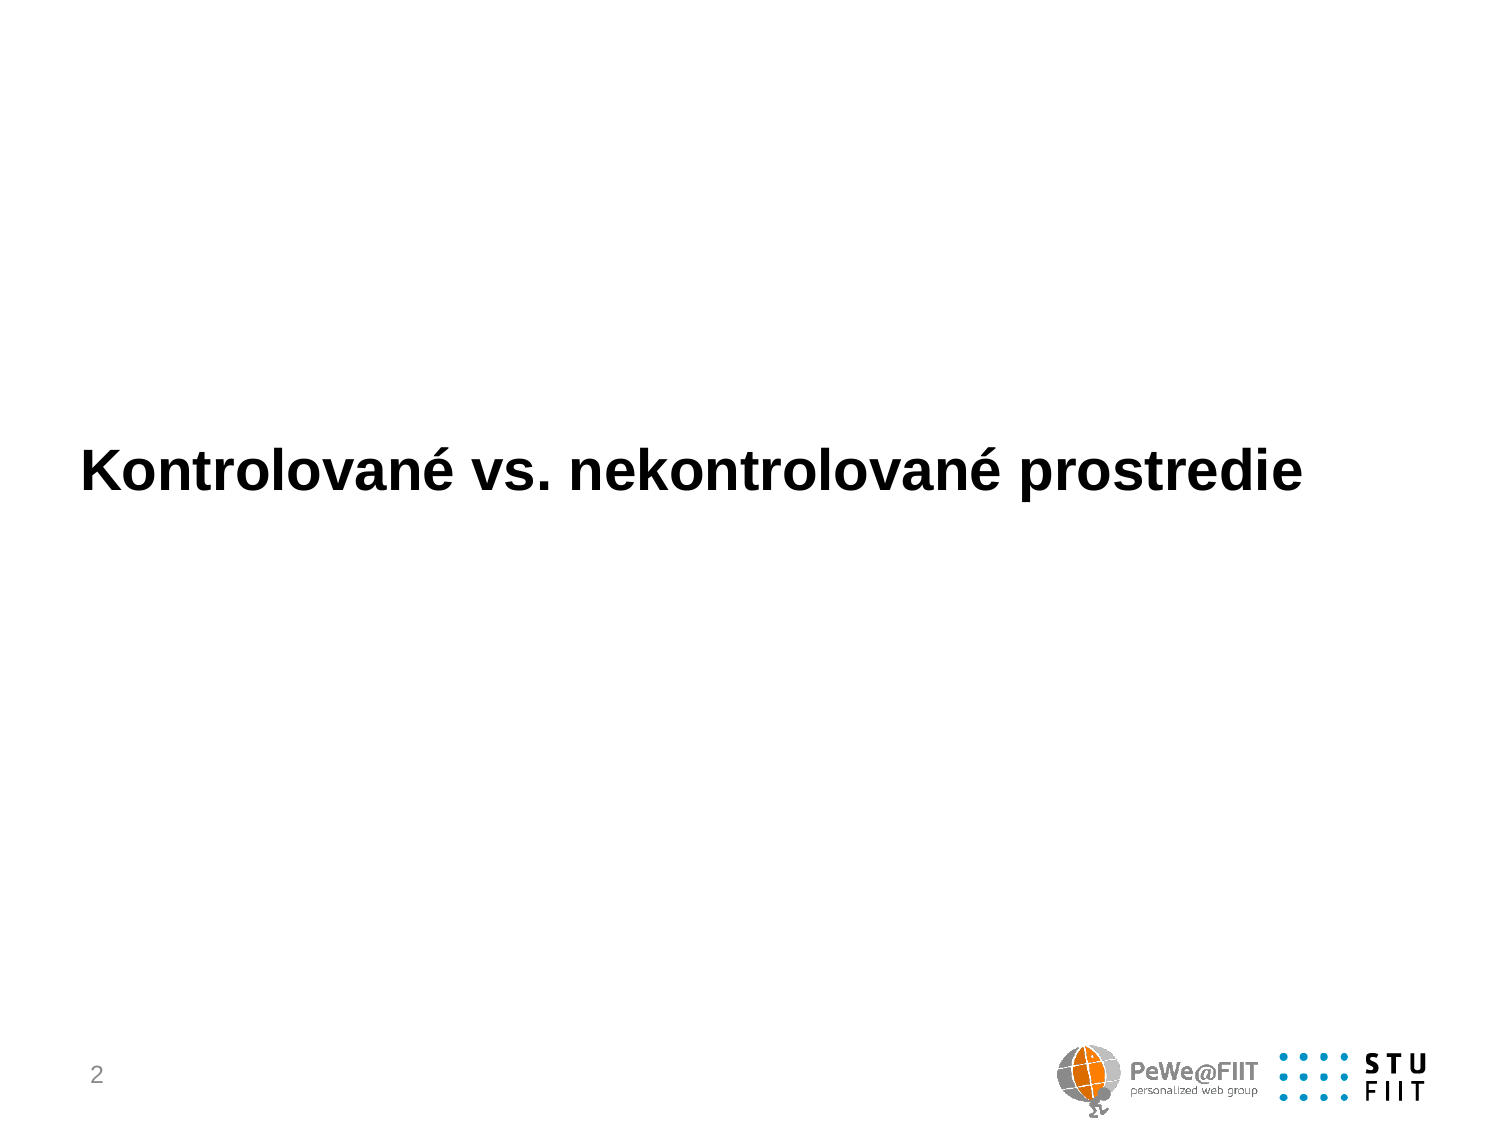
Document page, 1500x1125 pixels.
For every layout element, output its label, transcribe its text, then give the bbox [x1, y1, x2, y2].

picture [1057, 1045, 1258, 1118]
picture [1269, 1045, 1436, 1118]
slide_number 2 [75, 1043, 425, 1104]
title Kontrolované vs. nekontrolované prostredie [64, 373, 1415, 561]
